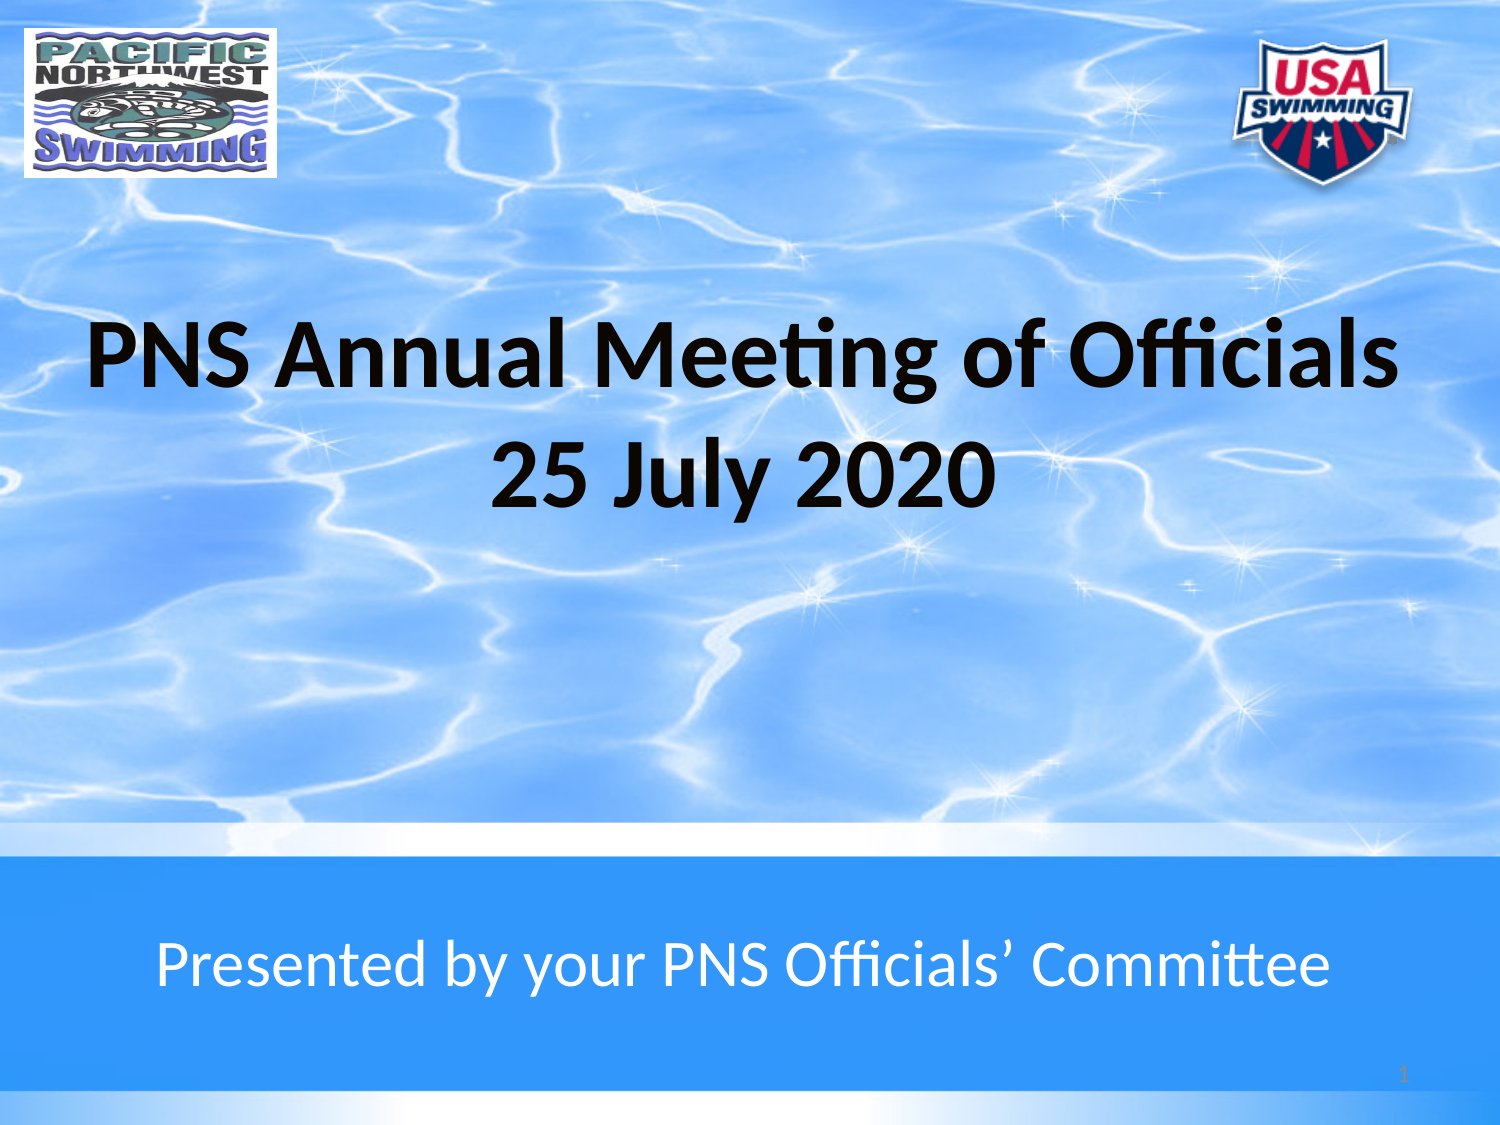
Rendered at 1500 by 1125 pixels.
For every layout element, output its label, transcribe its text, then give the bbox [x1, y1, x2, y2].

picture [0, 0, 1500, 1125]
slide_number 1 [1074, 1042, 1425, 1103]
text_box PNS Annual Meeting of Officials 25 July 2020 [56, 279, 1432, 535]
subtitle Presented by your PNS Officials’ Committee [50, 912, 1438, 1025]
